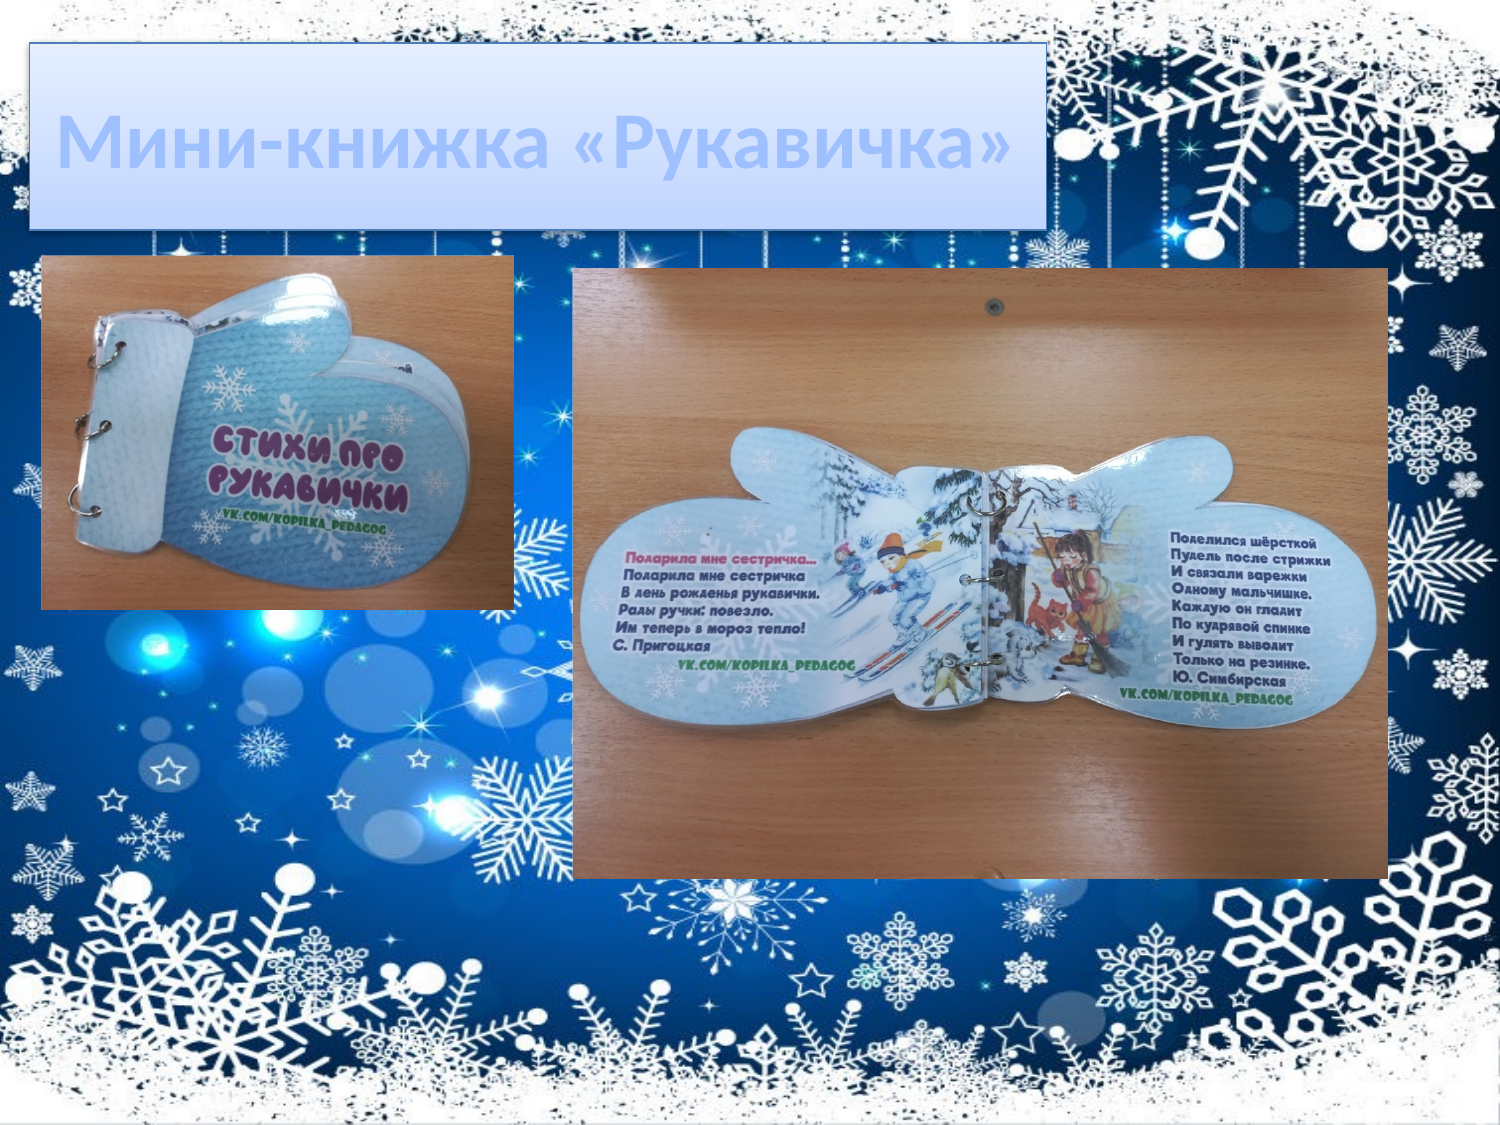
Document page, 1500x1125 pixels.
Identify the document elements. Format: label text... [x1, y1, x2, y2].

title Мини-книжка «Рукавичка» [29, 42, 1047, 231]
picture [0, 0, 1500, 1125]
